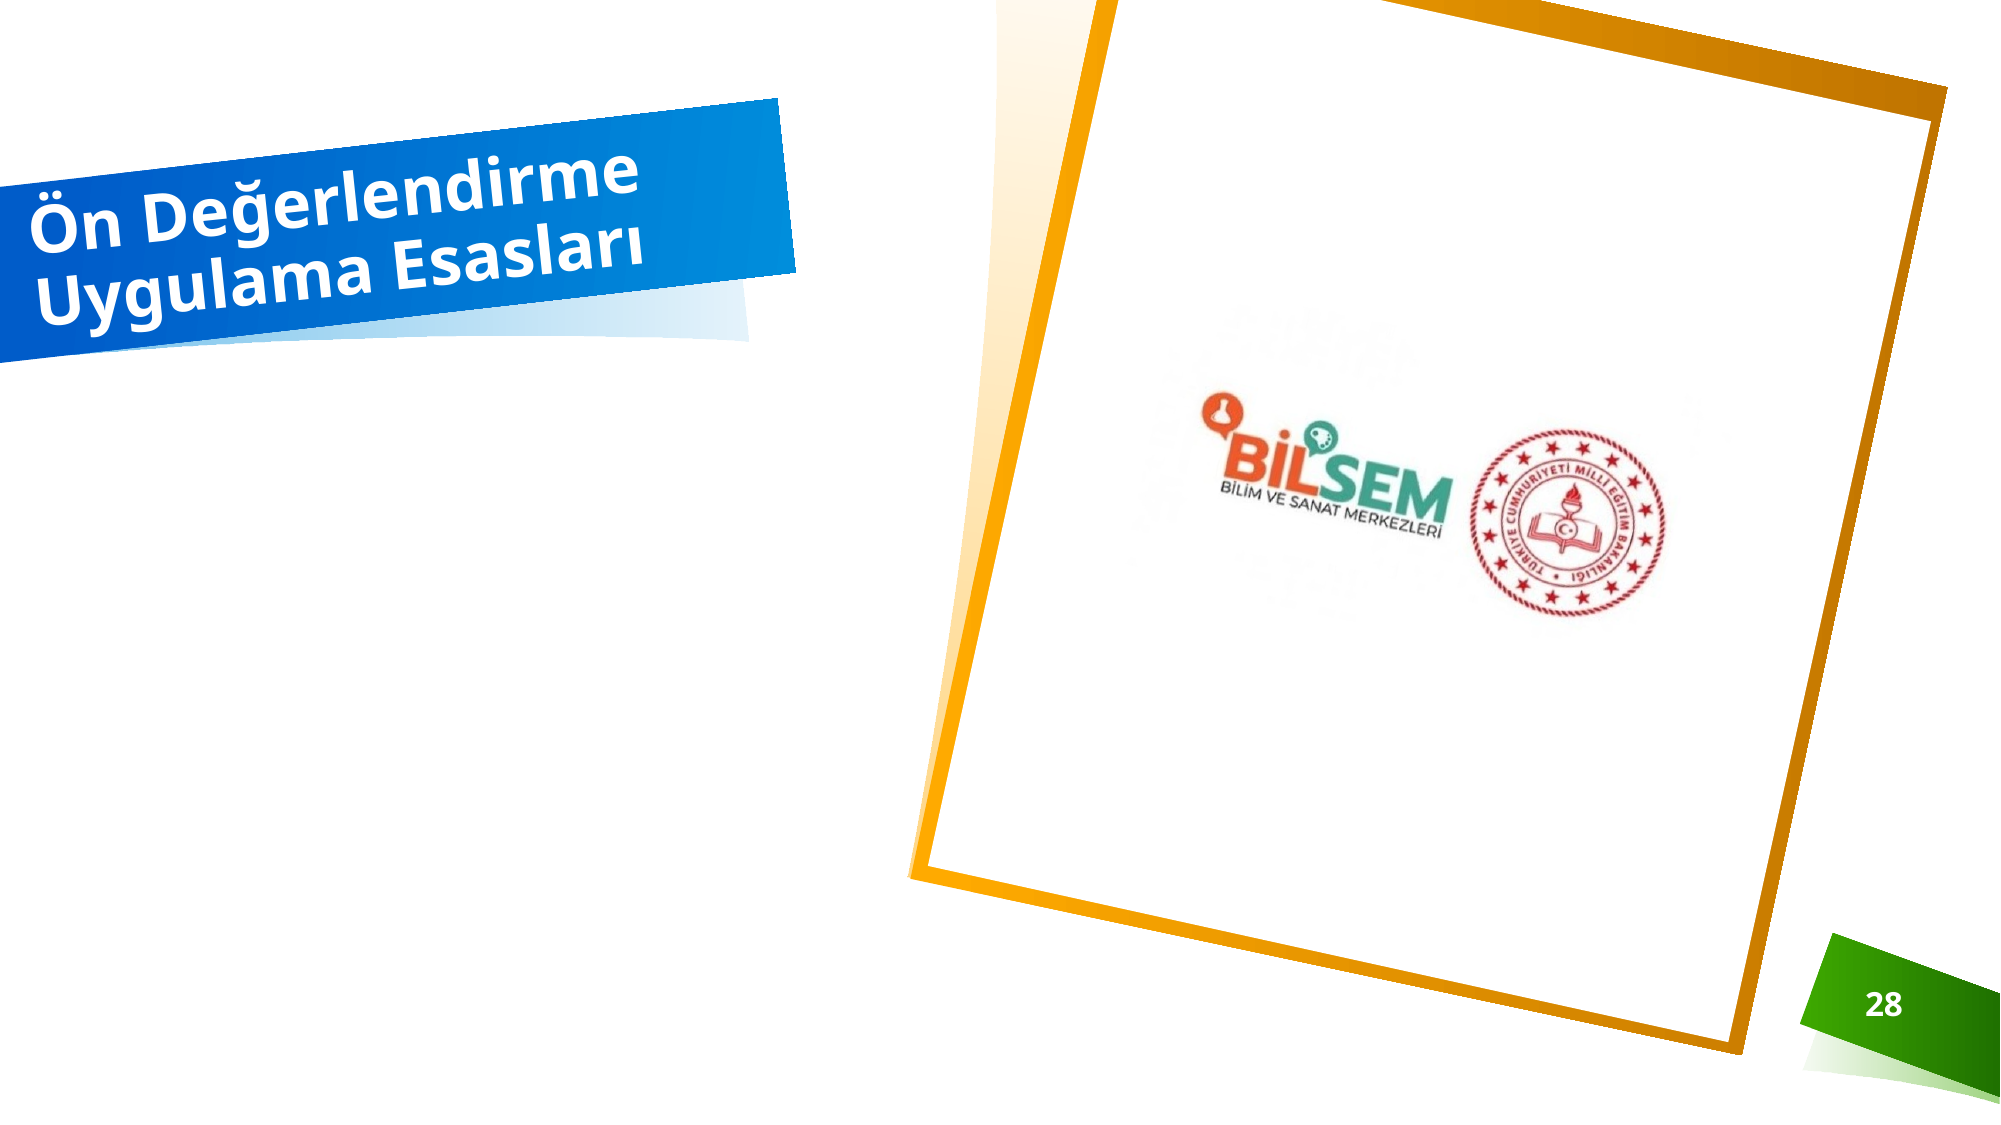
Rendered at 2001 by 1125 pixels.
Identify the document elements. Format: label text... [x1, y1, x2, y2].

slide_number 28 [1831, 975, 1937, 1036]
text_box [926, 315, 1792, 1044]
title Ön Değerlendirme Uygulama Esasları [11, 142, 787, 351]
picture [1002, 144, 1860, 835]
text_box [1070, 0, 1933, 667]
